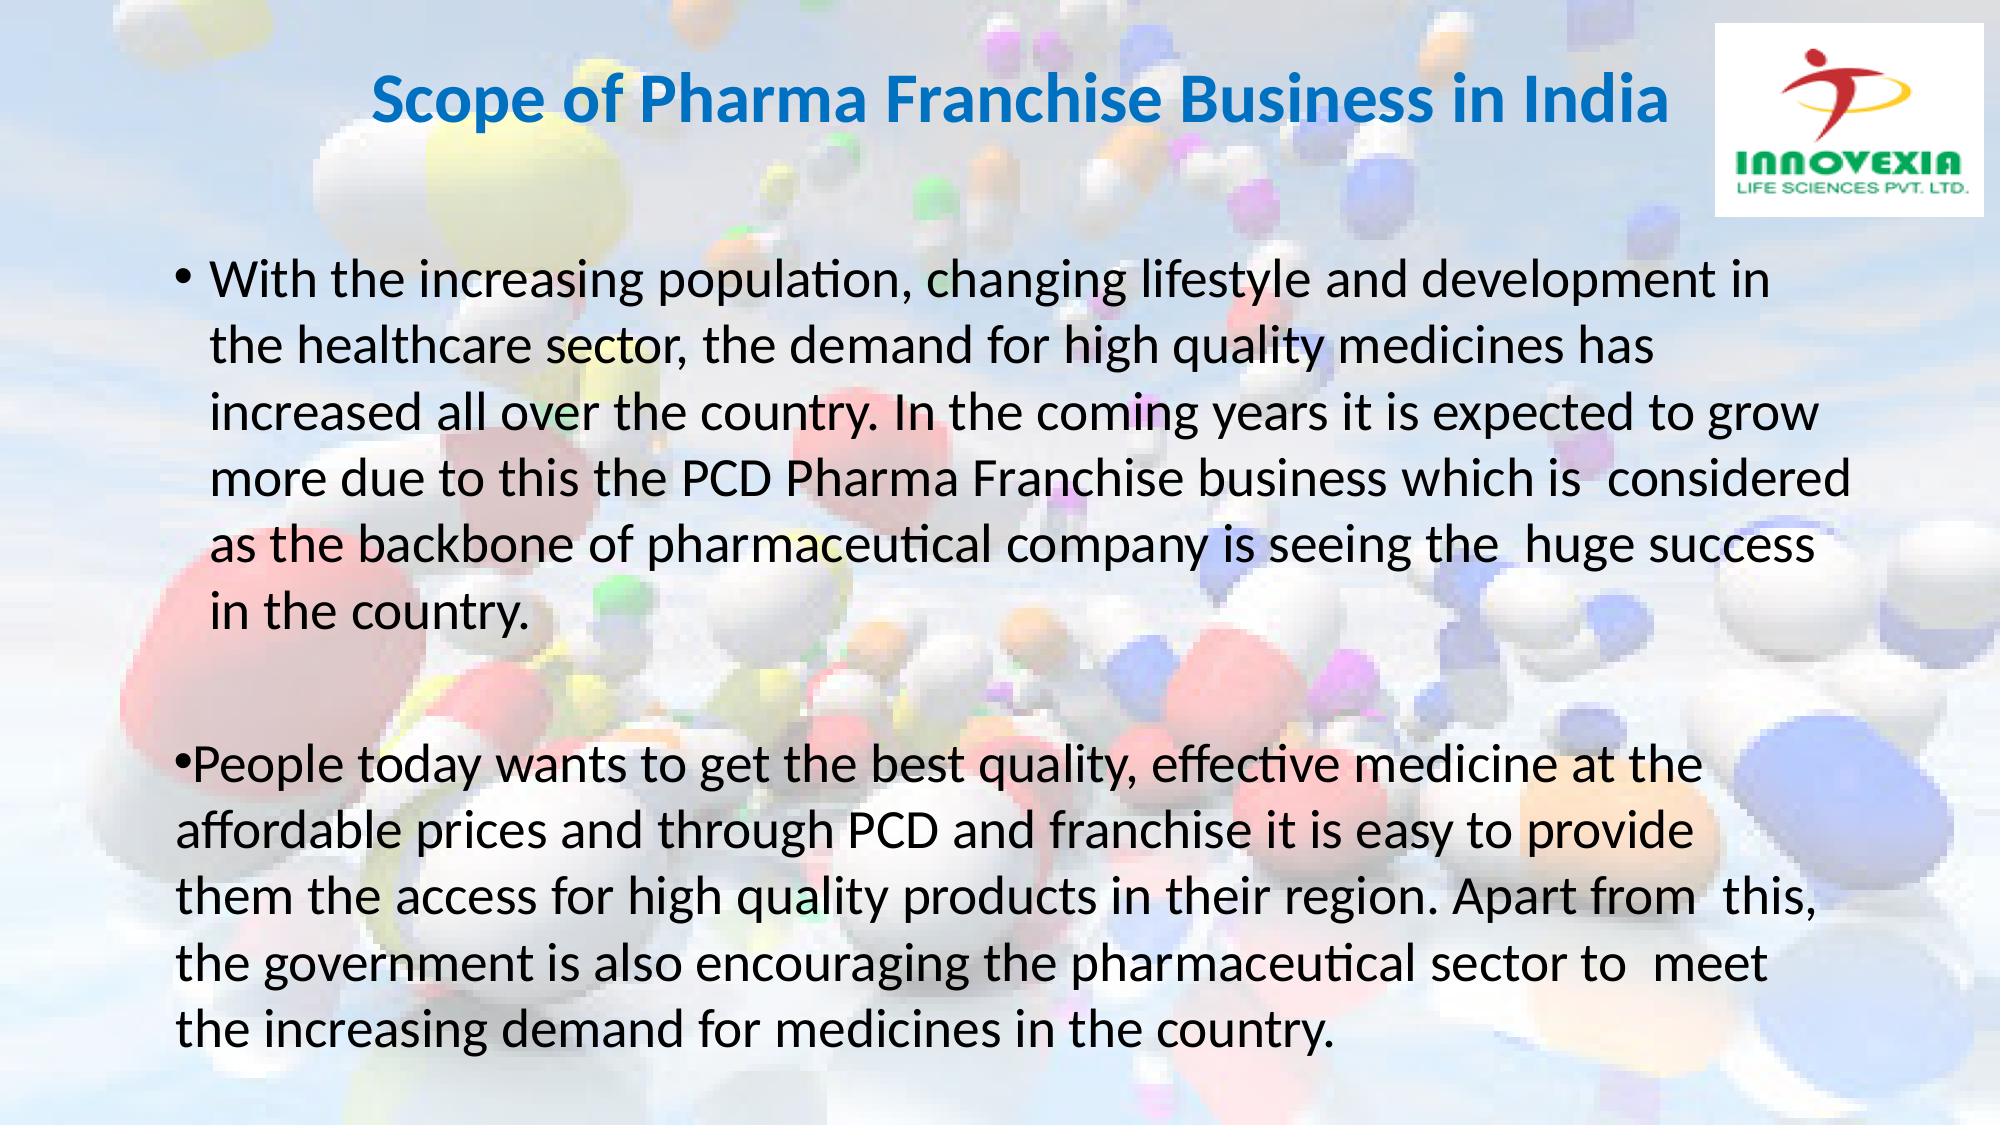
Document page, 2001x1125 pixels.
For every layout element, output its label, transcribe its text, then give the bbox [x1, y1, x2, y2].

picture [1715, 23, 1984, 217]
list Scope of Pharma Franchise Business in India With the increasing population, changing lifestyle and development in the healthcare sector, the demand for high quality medicines has increased all over the country. In the coming years it is expected to grow more due to this the PCD Pharma Franchise business which is considered as the backbone of pharmaceutical company is seeing the huge success in the country. People today wants to get the best quality, effective medicine at the affordable prices and through PCD and franchise it is easy to provide them the access for high quality products in their region. Apart from this, the government is also encouraging the pharmaceutical sector to meet the increasing demand for medicines in the country. [158, 43, 1884, 1076]
